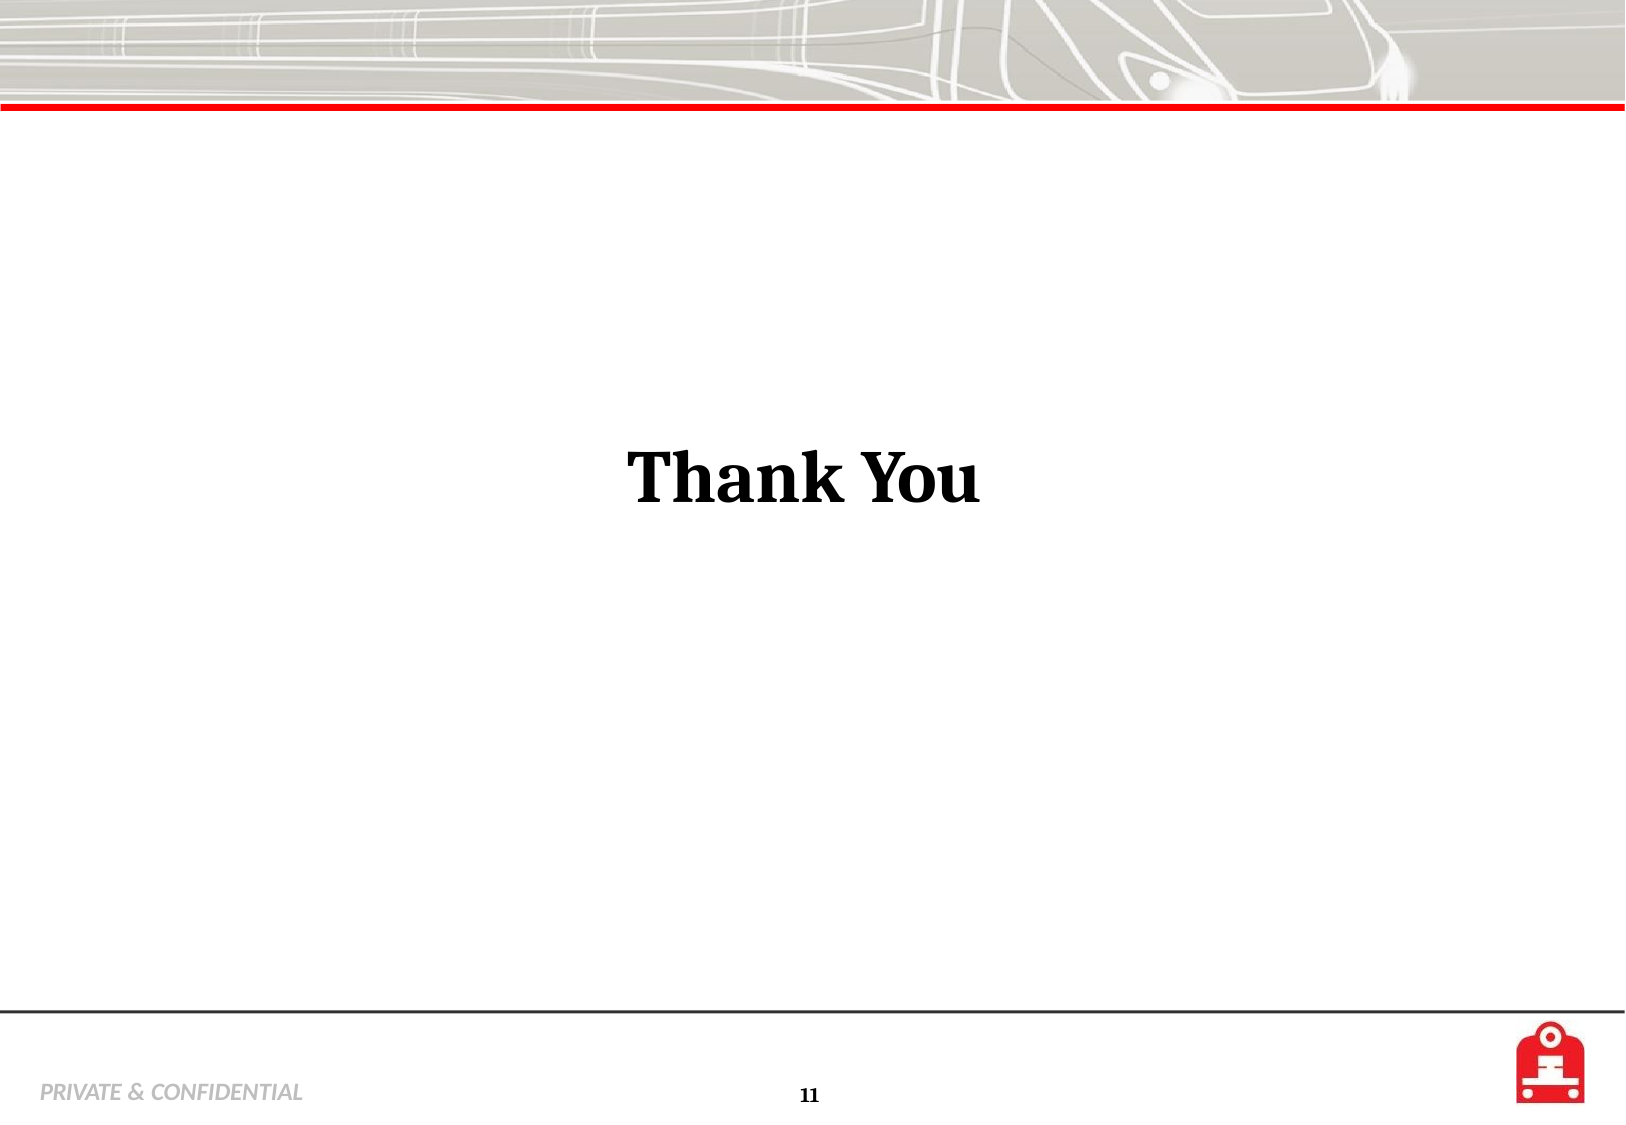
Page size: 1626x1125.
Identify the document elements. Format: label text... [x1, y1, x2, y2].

slide_number 11 [794, 1080, 832, 1125]
title Thank You [624, 425, 1475, 616]
picture [1516, 1020, 1585, 1107]
picture [0, 0, 1625, 111]
footer PRIVATE & CONFIDENTIAL [37, 1079, 311, 1125]
